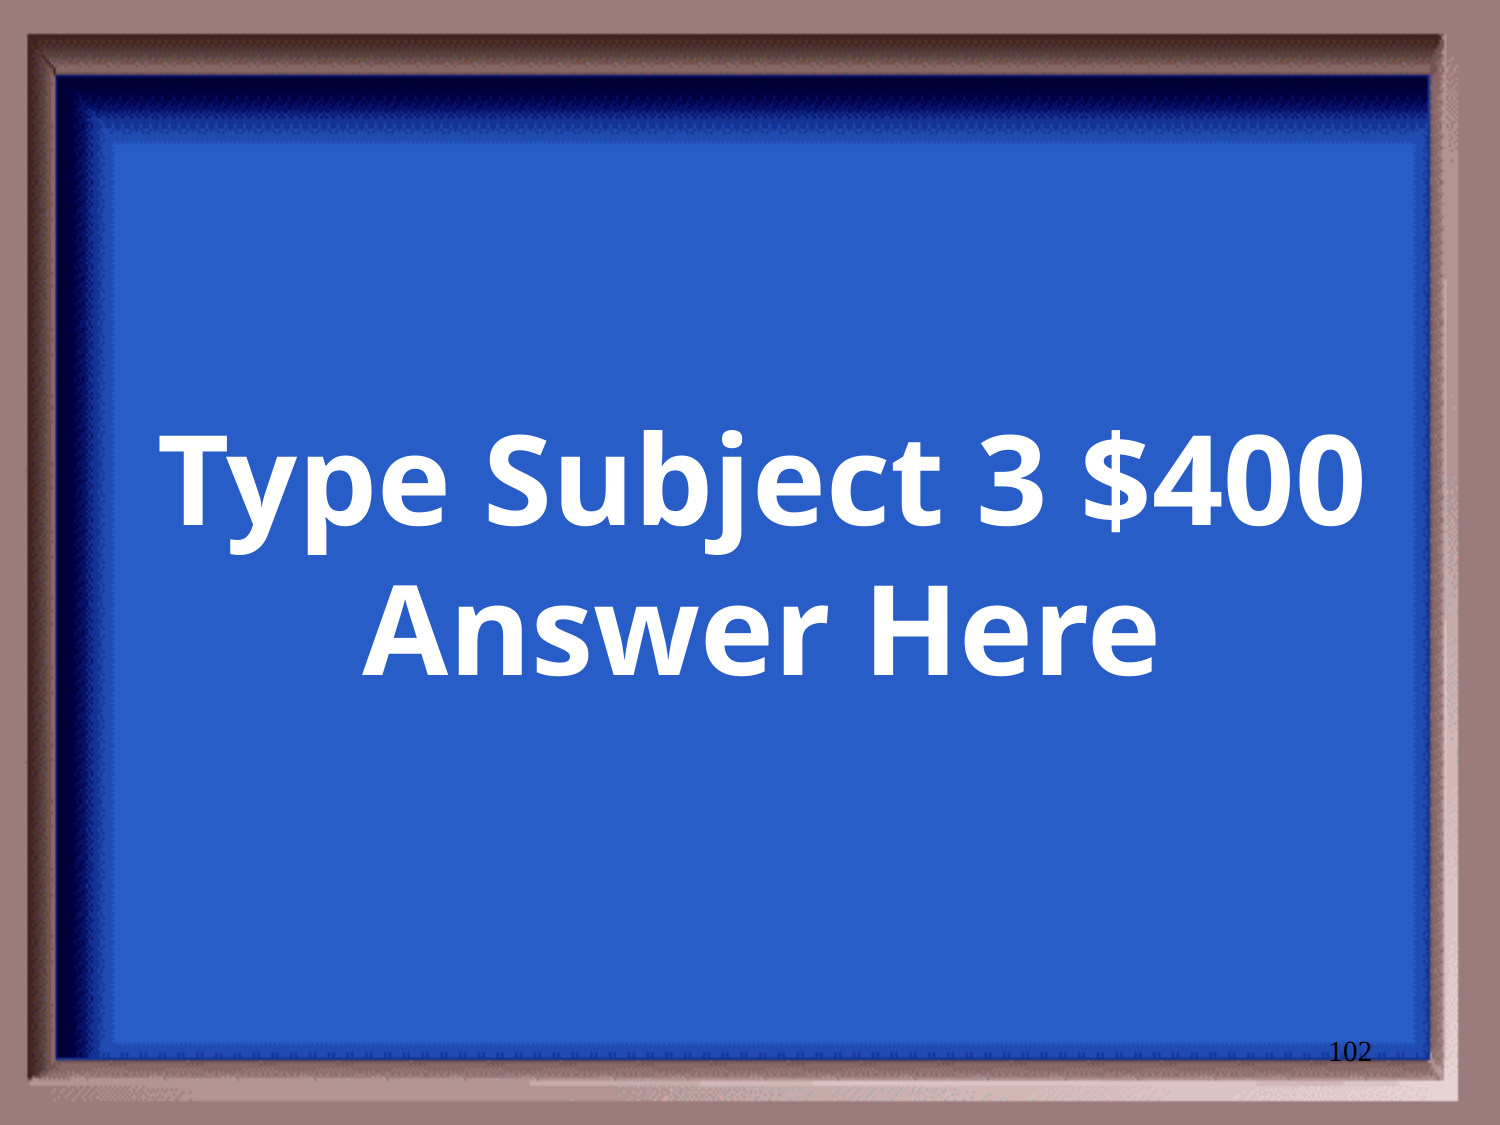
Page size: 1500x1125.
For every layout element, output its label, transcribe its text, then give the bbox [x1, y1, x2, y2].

picture [0, 0, 1500, 1125]
slide_number 102 [1074, 1024, 1388, 1101]
title Type Subject 3 $400 Answer Here [124, 299, 1401, 801]
